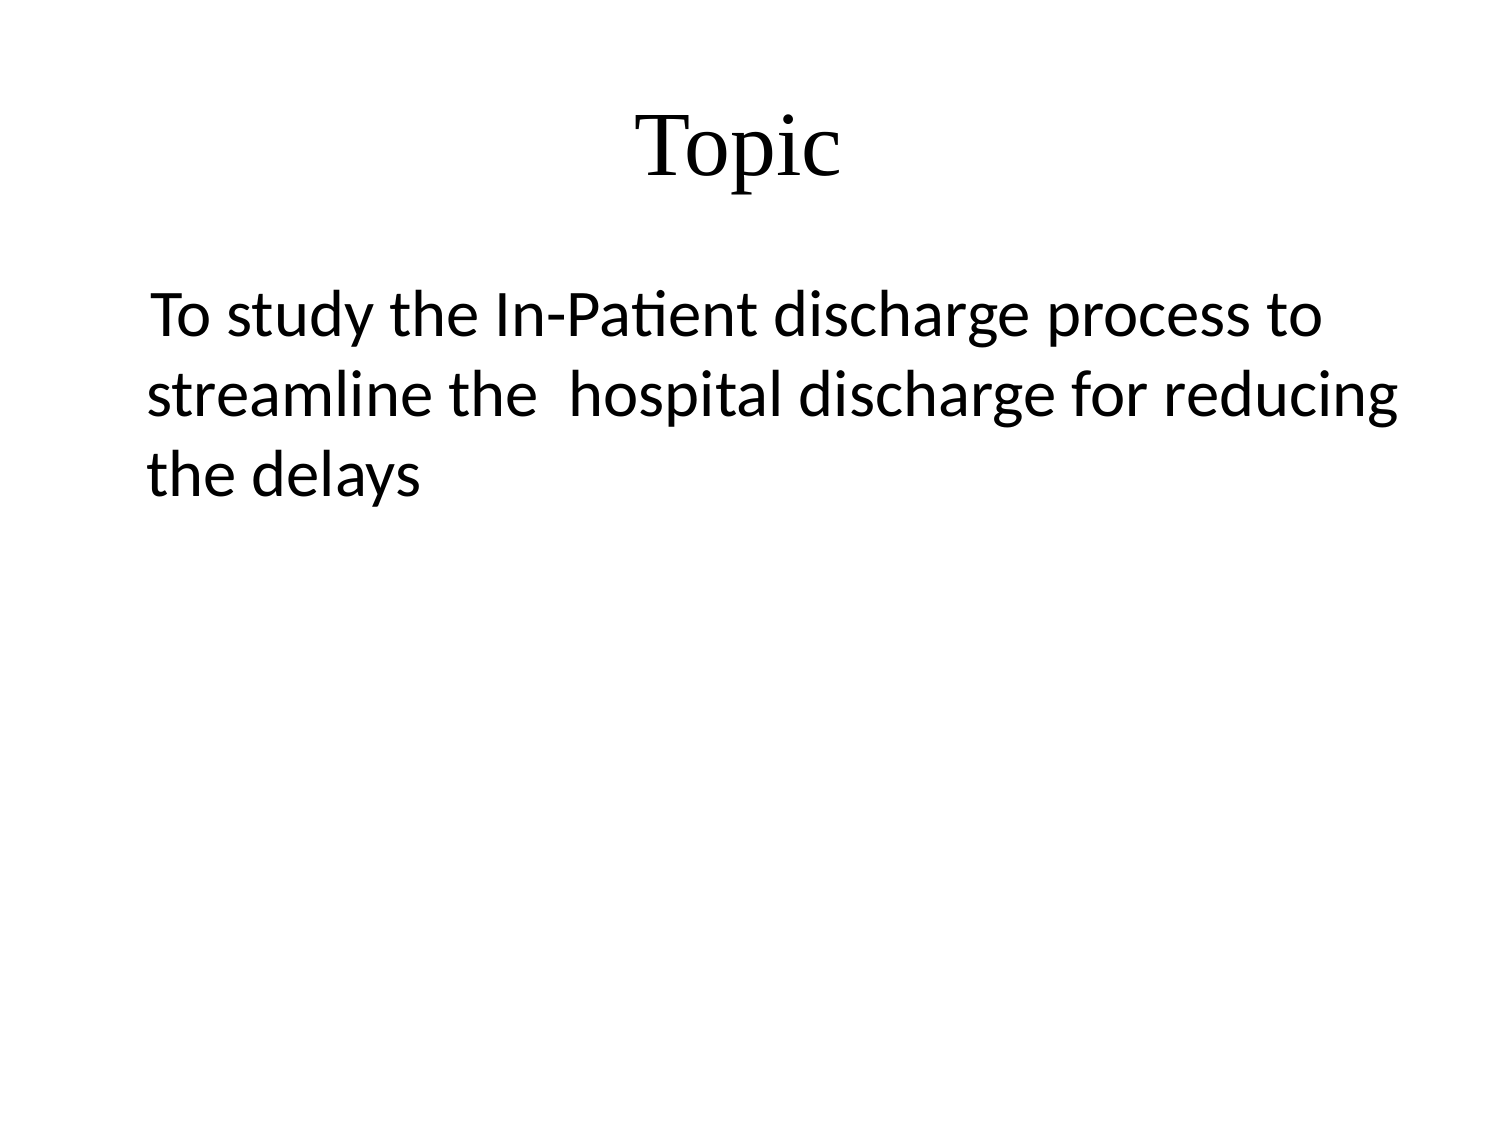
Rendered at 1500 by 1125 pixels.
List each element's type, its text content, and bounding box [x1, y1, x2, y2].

title Topic [75, 45, 1425, 233]
list To study the In-Patient discharge process to streamline the hospital discharge for reducing the delays [75, 262, 1425, 1005]
